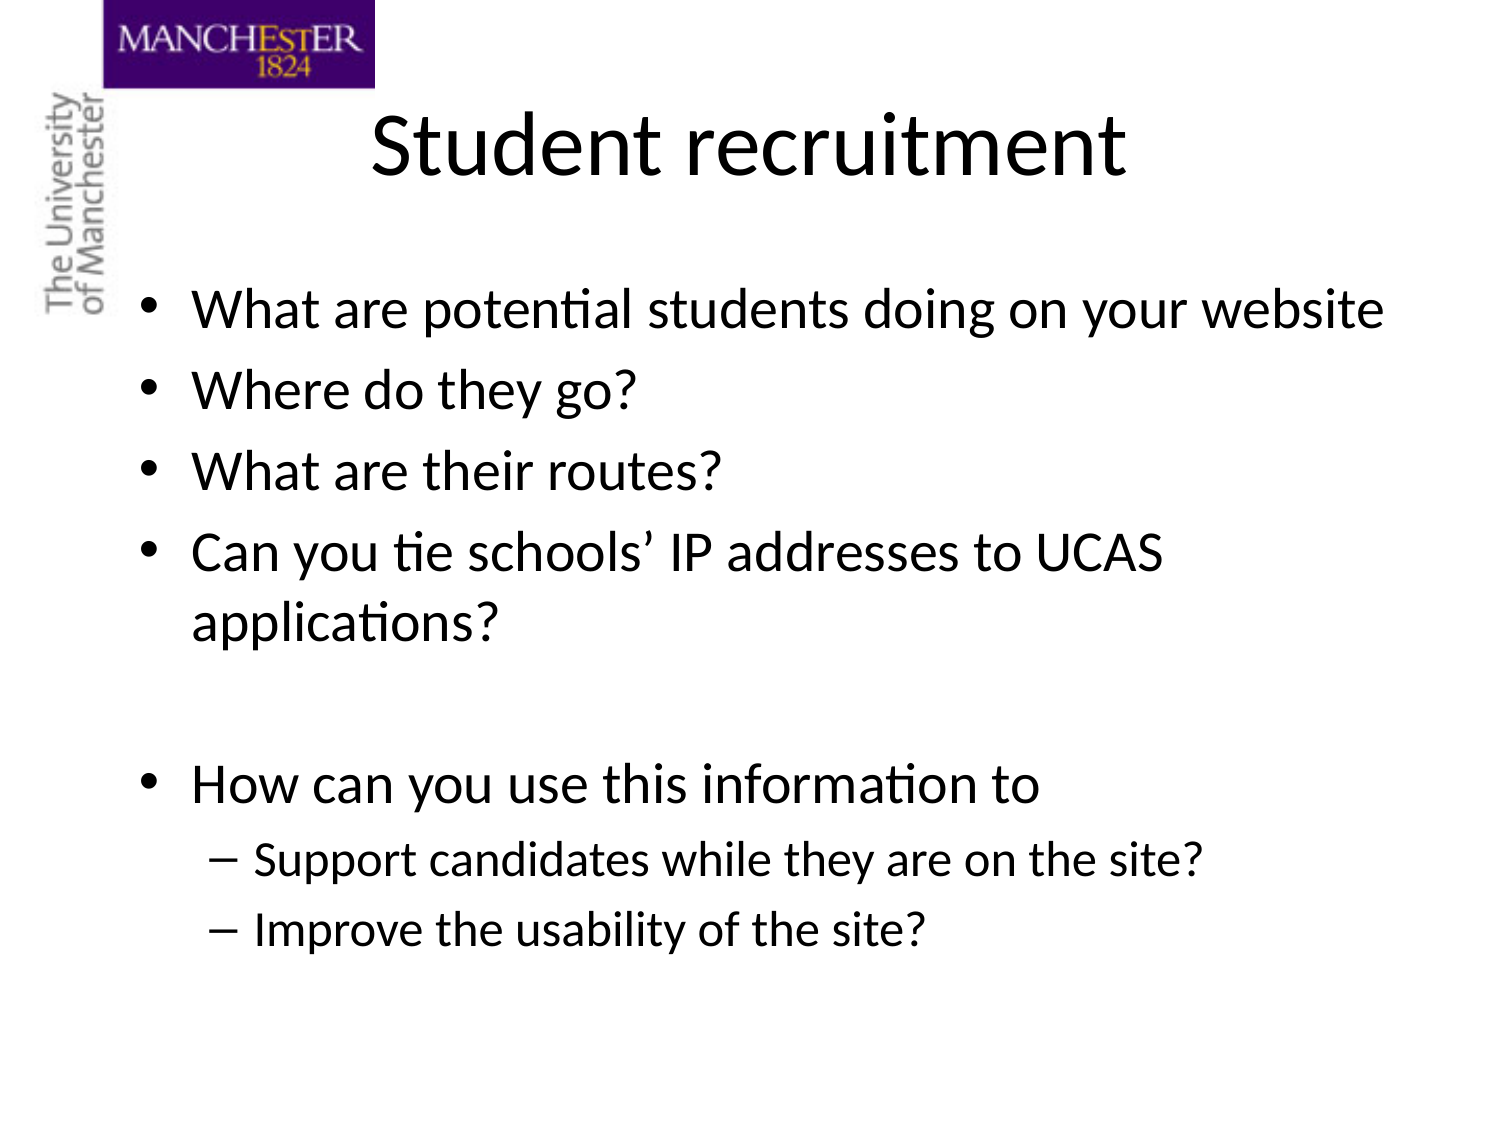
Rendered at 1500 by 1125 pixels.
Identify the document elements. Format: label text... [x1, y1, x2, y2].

list What are potential students doing on your website Where do they go? What are their routes? Can you tie schools’ IP addresses to UCAS applications? How can you use this information to Support candidates while they are on the site? Improve the usability of the site? [123, 262, 1425, 1005]
title Student recruitment [75, 45, 1425, 233]
picture [2, 0, 375, 319]
